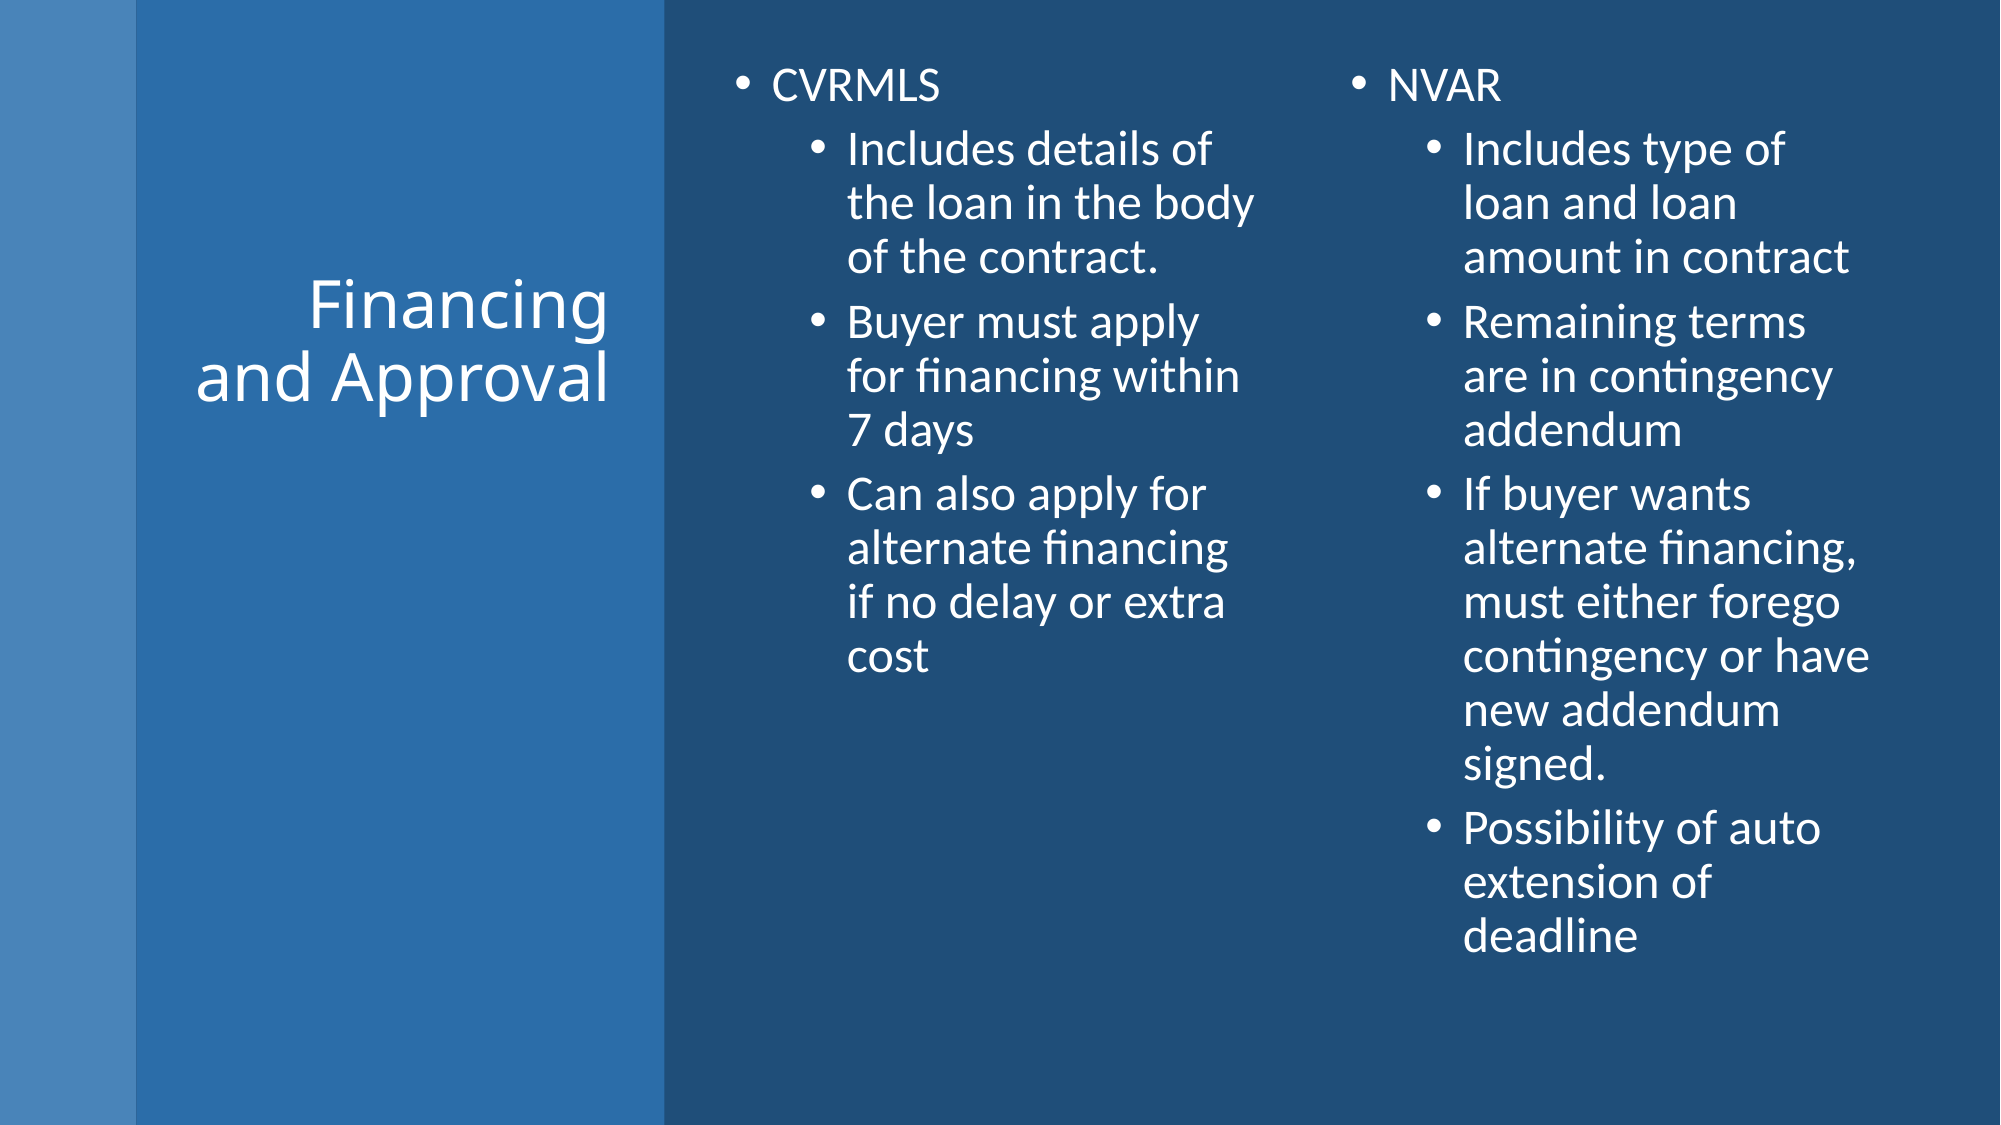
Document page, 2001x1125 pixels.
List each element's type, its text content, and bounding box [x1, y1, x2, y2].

list CVRMLS Includes details of the loan in the body of the contract. Buyer must apply for financing within 7 days Can also apply for alternate financing if no delay or extra cost [719, 50, 1281, 790]
text_box [0, 0, 136, 1125]
title Financing and Approval [162, 263, 626, 1003]
text_box [136, 0, 666, 1125]
list NVAR Includes type of loan and loan amount in contract Remaining terms are in contingency addendum If buyer wants alternate financing, must either forego contingency or have new addendum signed. Possibility of auto extension of deadline [1335, 50, 1897, 1093]
